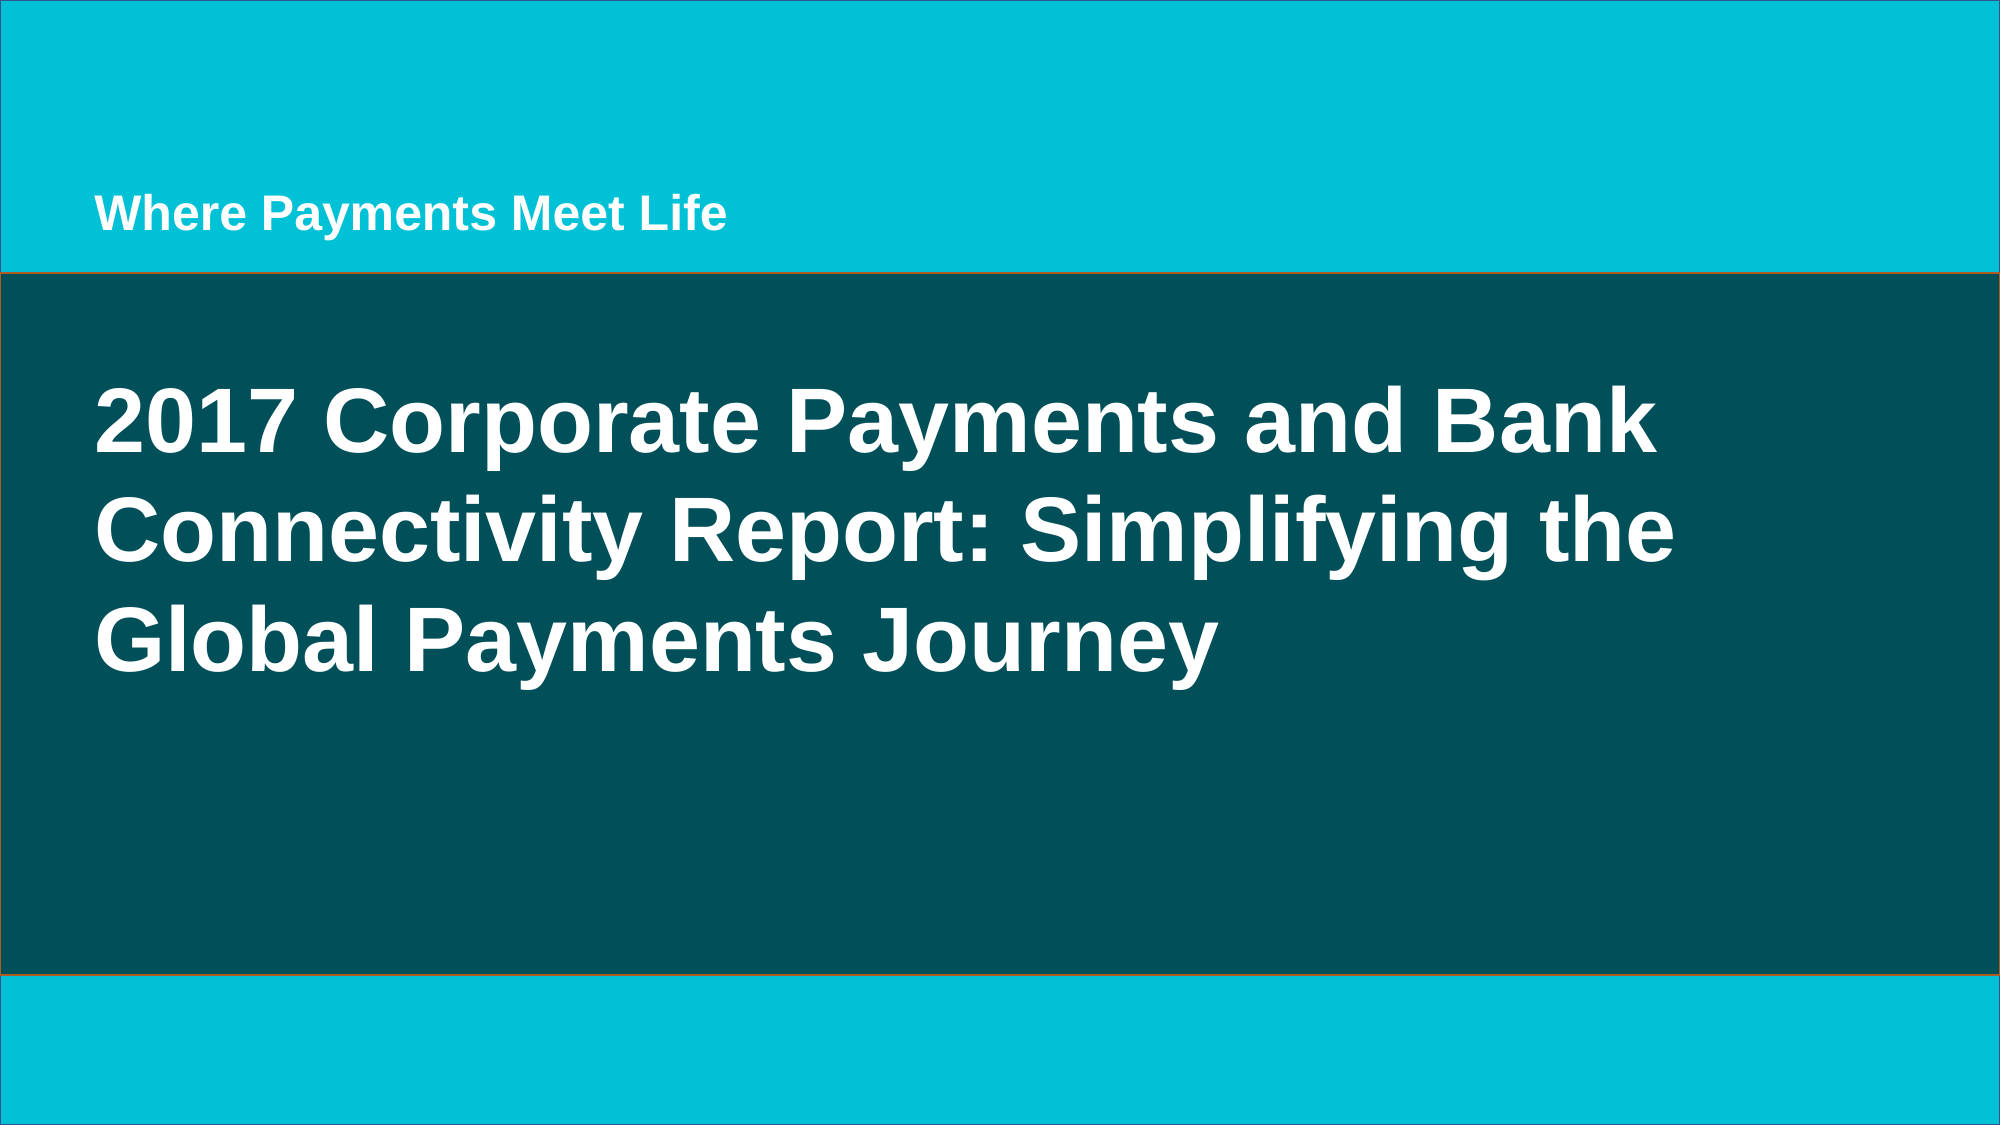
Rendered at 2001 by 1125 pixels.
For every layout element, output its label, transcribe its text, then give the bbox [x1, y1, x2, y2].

text_box Where Payments Meet Life 2017 Corporate Payments and Bank Connectivity Report: Simplifying the Global Payments Journey [79, 173, 2000, 808]
text_box [0, 272, 2000, 976]
text_box [0, 0, 2000, 272]
text_box [0, 976, 2000, 1125]
